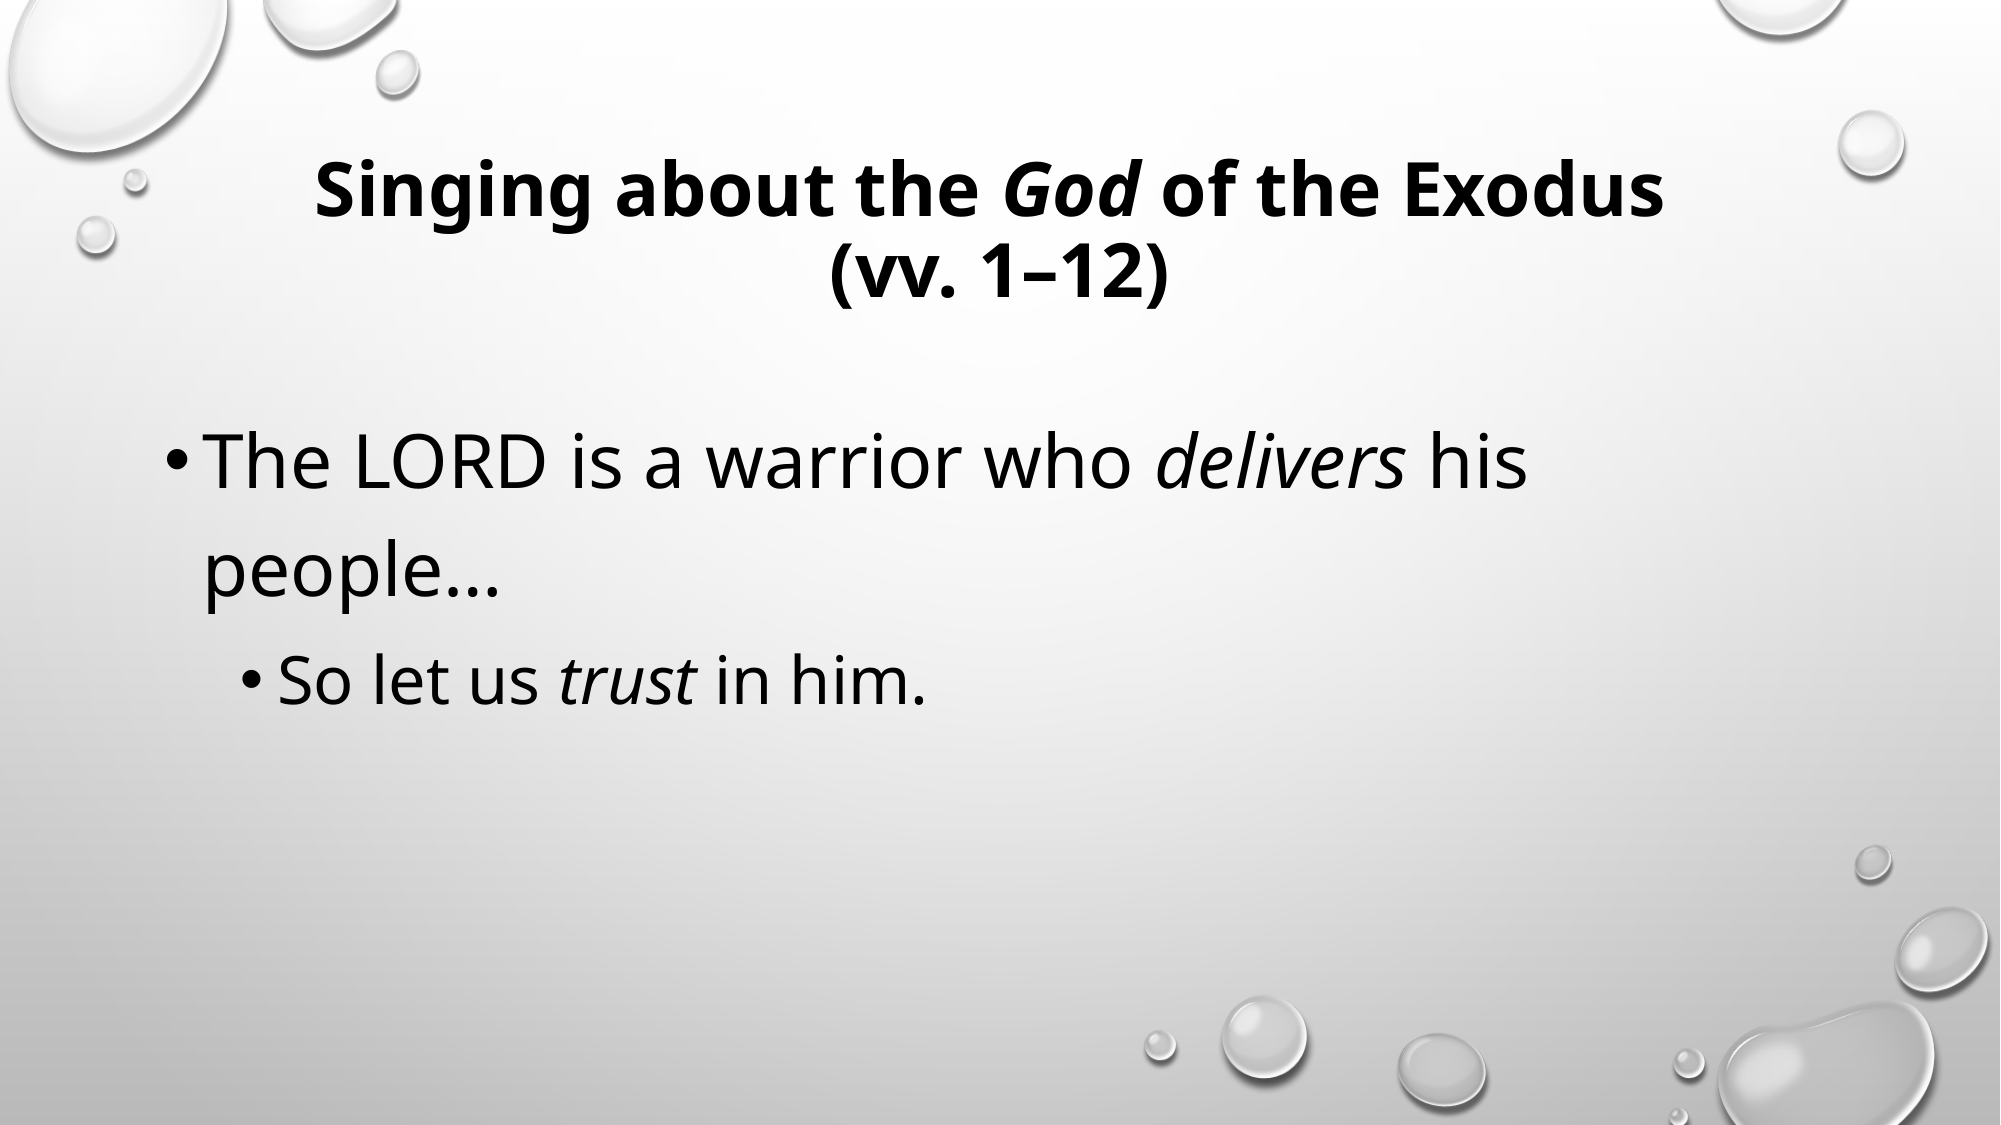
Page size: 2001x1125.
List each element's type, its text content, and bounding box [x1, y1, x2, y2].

list The LORD is a warrior who delivers his people… So let us trust in him. [149, 388, 1850, 950]
picture [0, 0, 2000, 1125]
title Singing about the God of the Exodus (vv. 1–12) [149, 101, 1851, 364]
